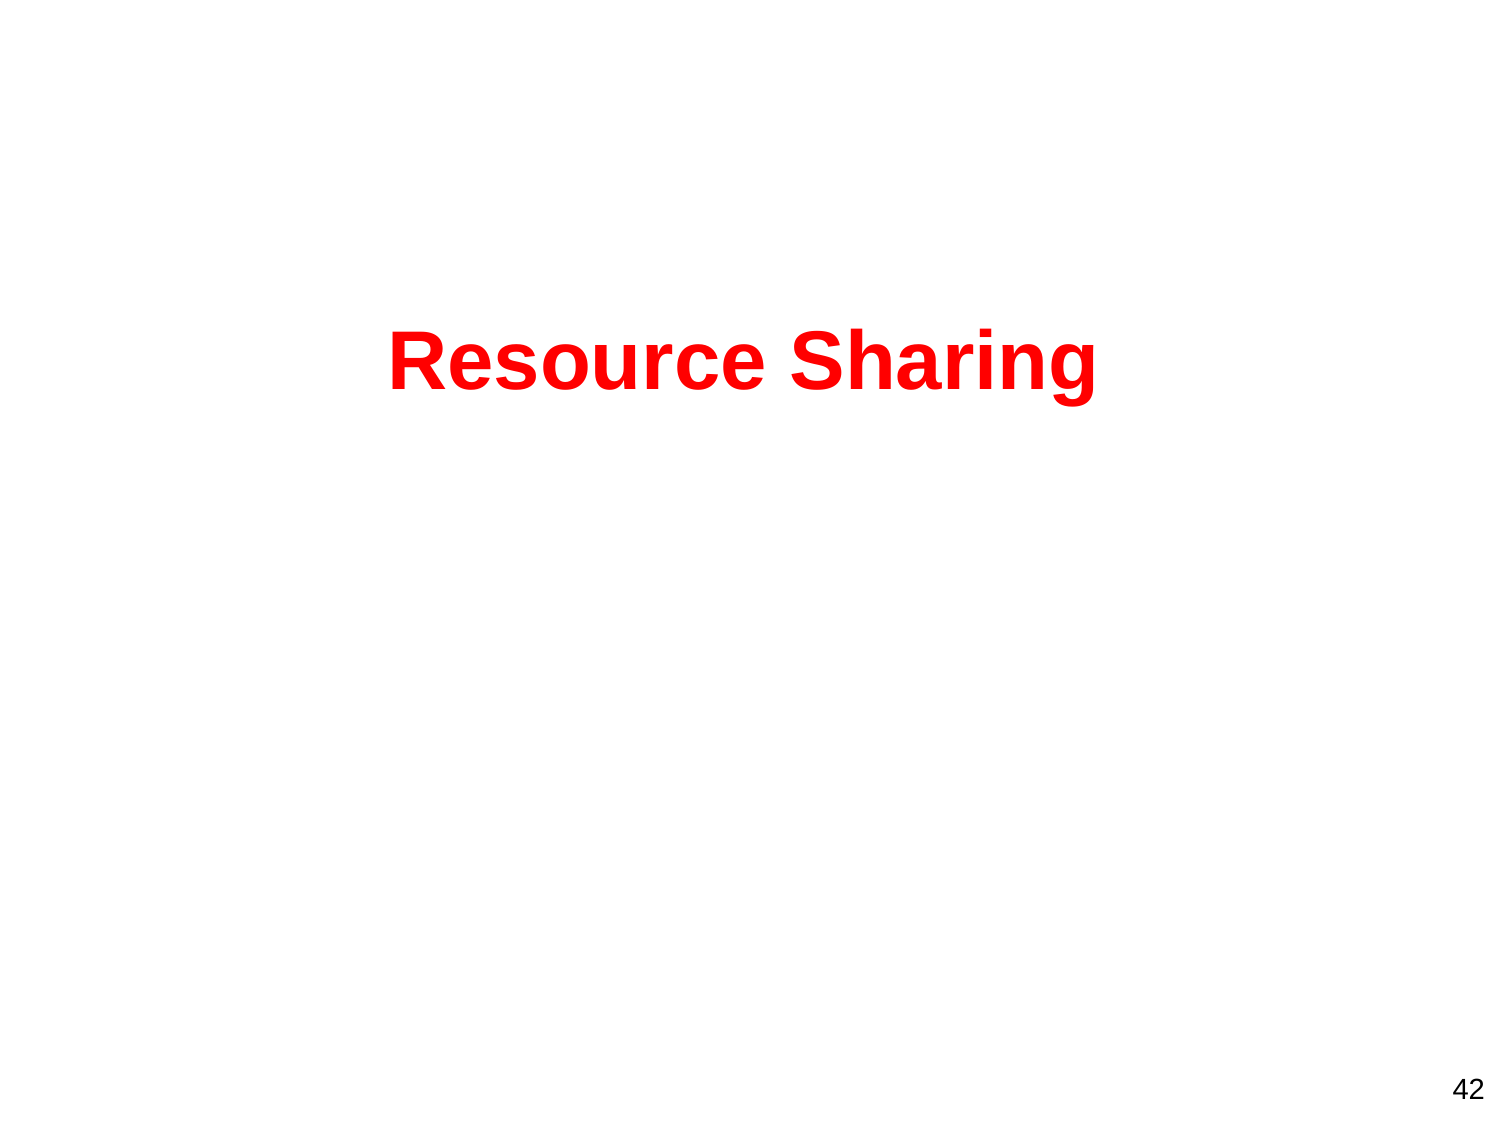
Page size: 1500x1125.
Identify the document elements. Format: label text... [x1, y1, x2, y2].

title Resource Sharing [24, 262, 1463, 451]
slide_number 42 [1149, 1062, 1500, 1101]
